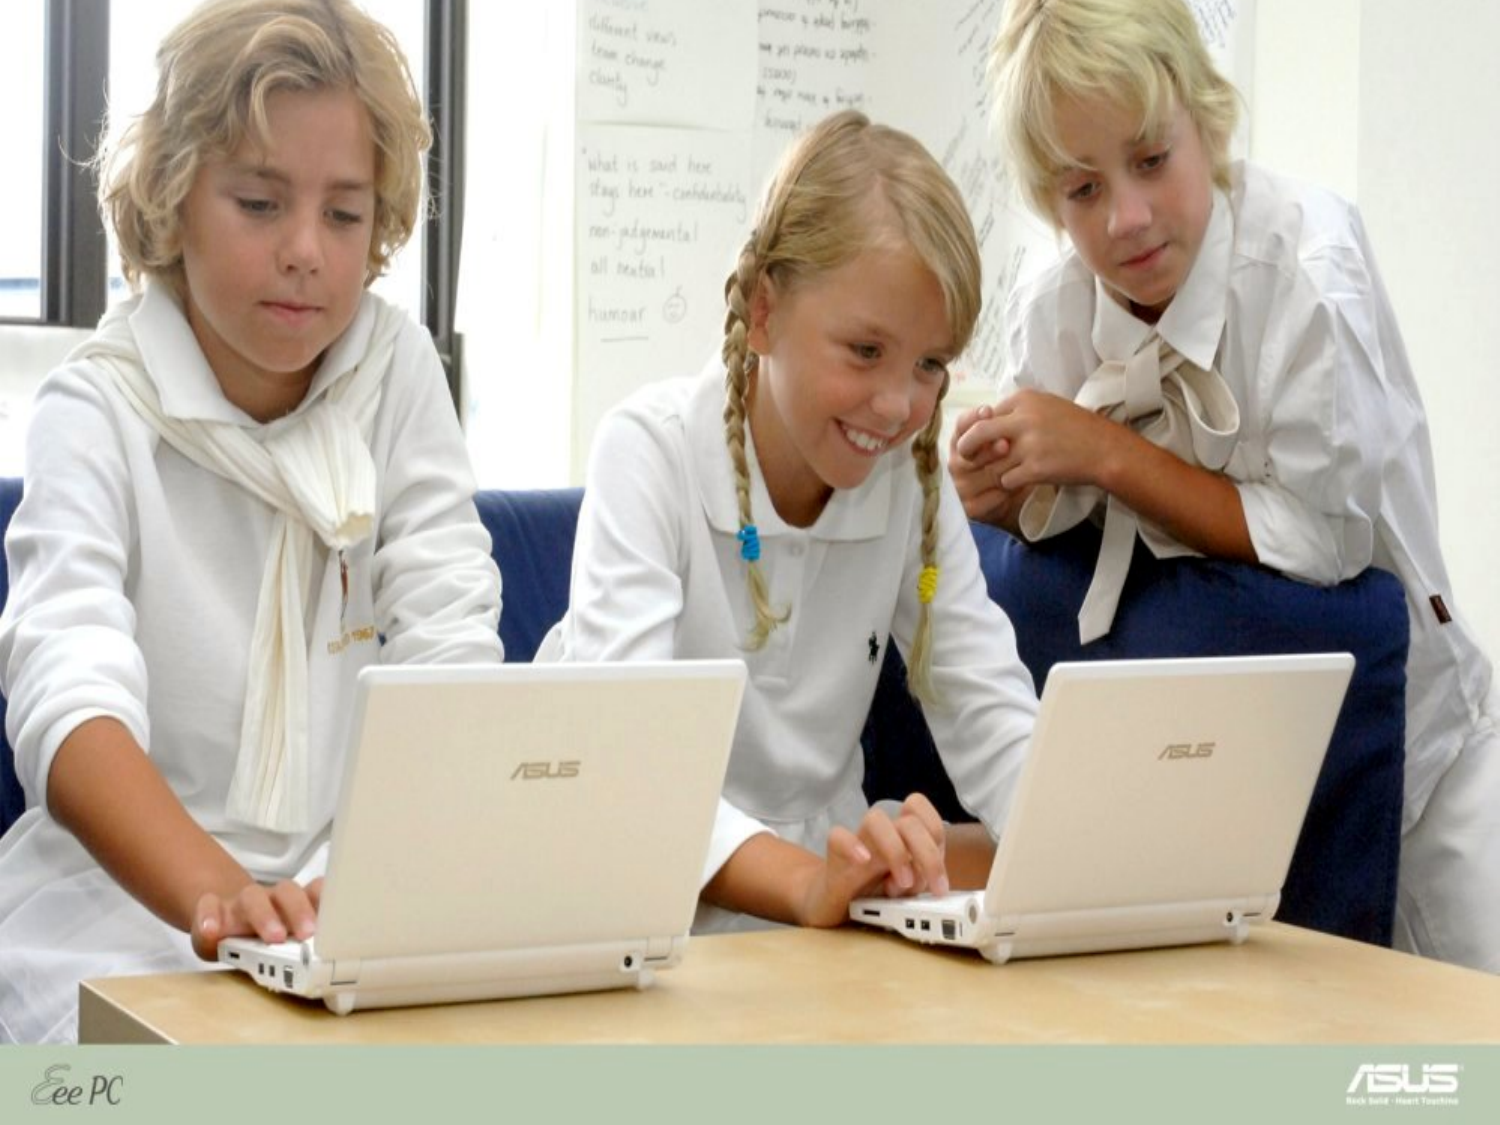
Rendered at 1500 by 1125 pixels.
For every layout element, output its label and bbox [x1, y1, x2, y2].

list [0, 0, 1500, 1125]
